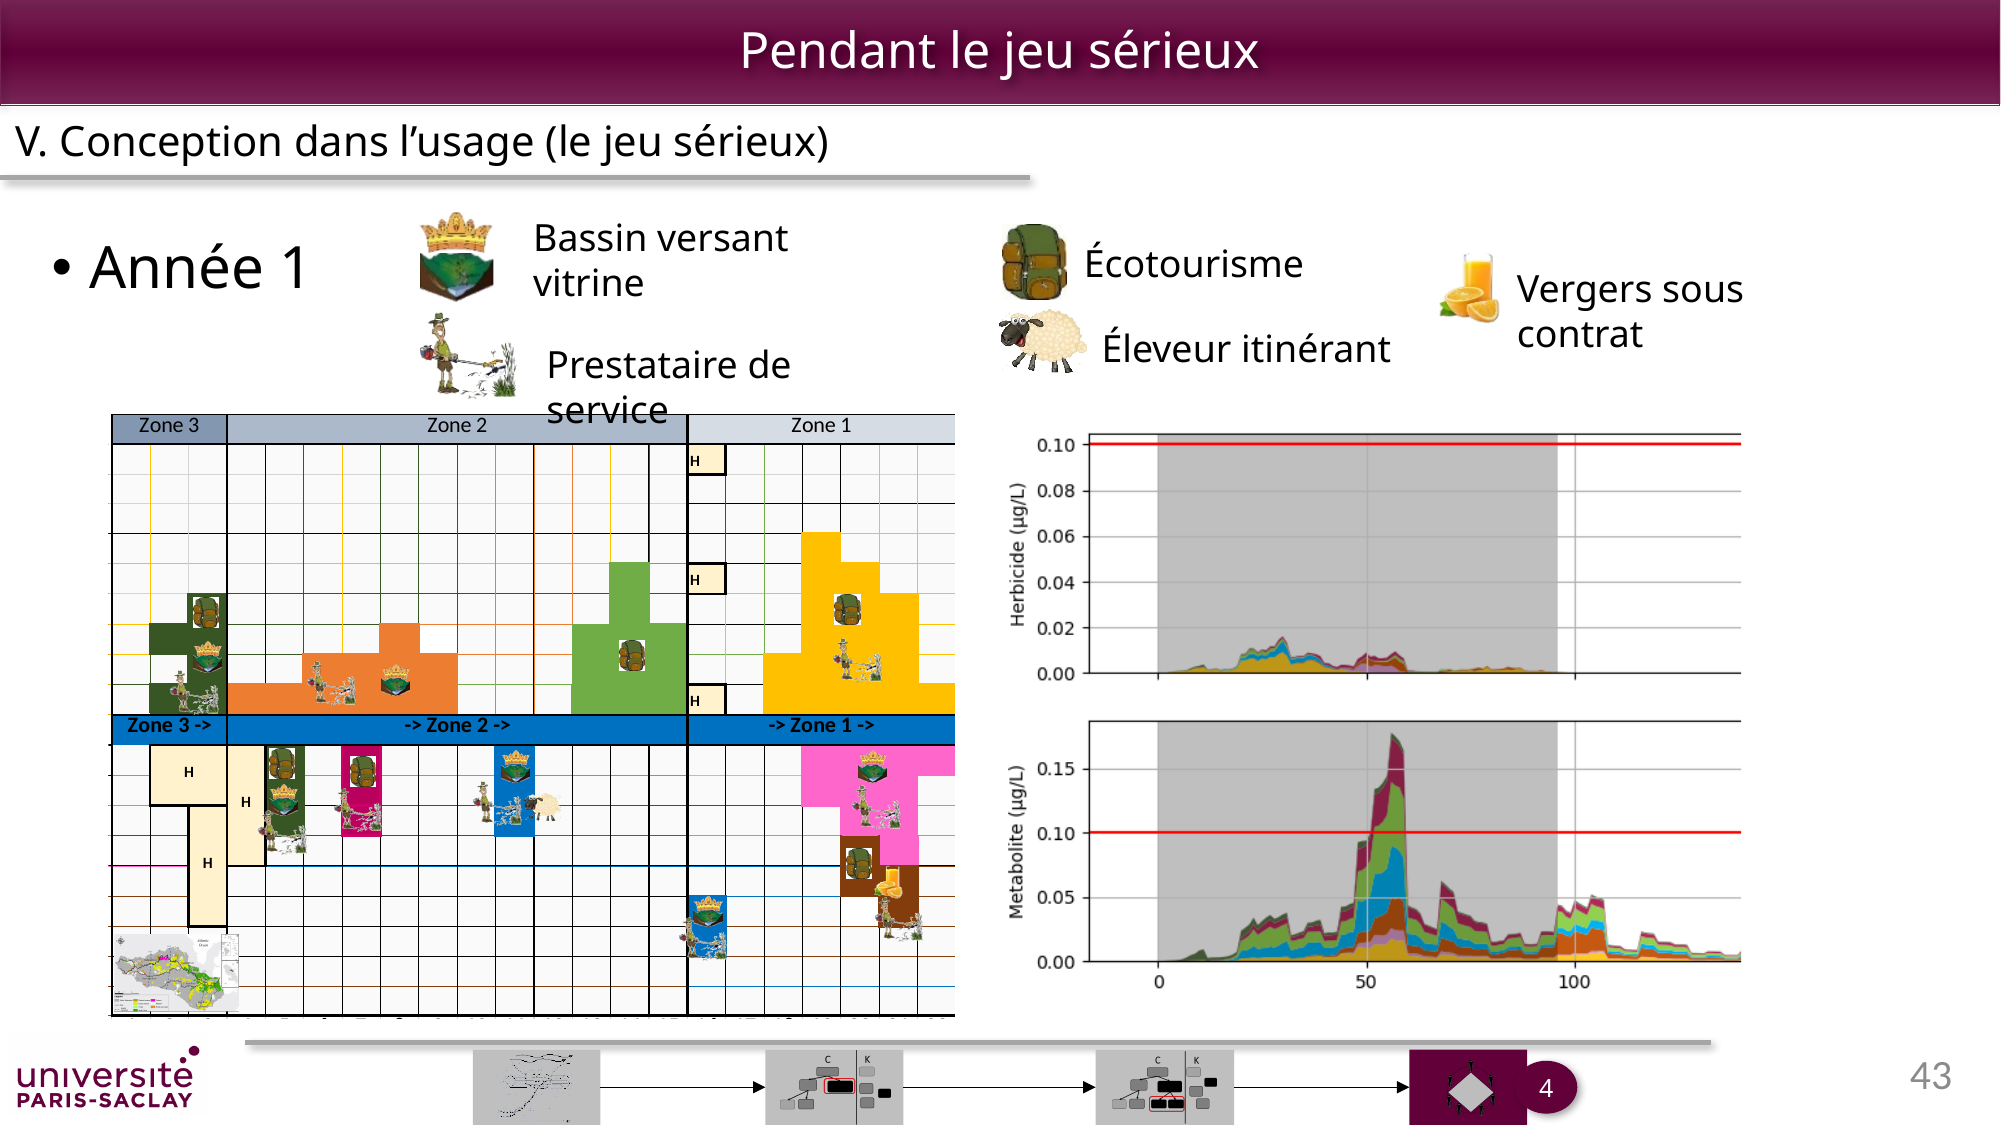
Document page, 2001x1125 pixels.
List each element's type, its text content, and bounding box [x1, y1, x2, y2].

text_box Éleveur itinérant [1086, 317, 1459, 378]
title Pendant le jeu sérieux [0, 0, 2000, 106]
picture [6, 1033, 210, 1116]
text_box Vergers sous contrat [1502, 258, 1874, 363]
picture [1002, 224, 1067, 300]
text_box Écotourisme [1069, 232, 1441, 293]
subtitle V. Conception dans l’usage (le jeu sérieux) [0, 113, 1035, 178]
picture [418, 304, 518, 403]
picture [108, 414, 955, 1019]
list Année 1 [36, 230, 1968, 1026]
text_box Prestataire de service [531, 333, 928, 414]
picture [999, 309, 1087, 374]
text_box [472, 1049, 1578, 1125]
picture [1422, 248, 1517, 328]
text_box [418, 212, 495, 302]
text_box Bassin versant vitrine [518, 206, 890, 312]
picture [999, 417, 1742, 1016]
slide_number 43 [1766, 1042, 1968, 1103]
